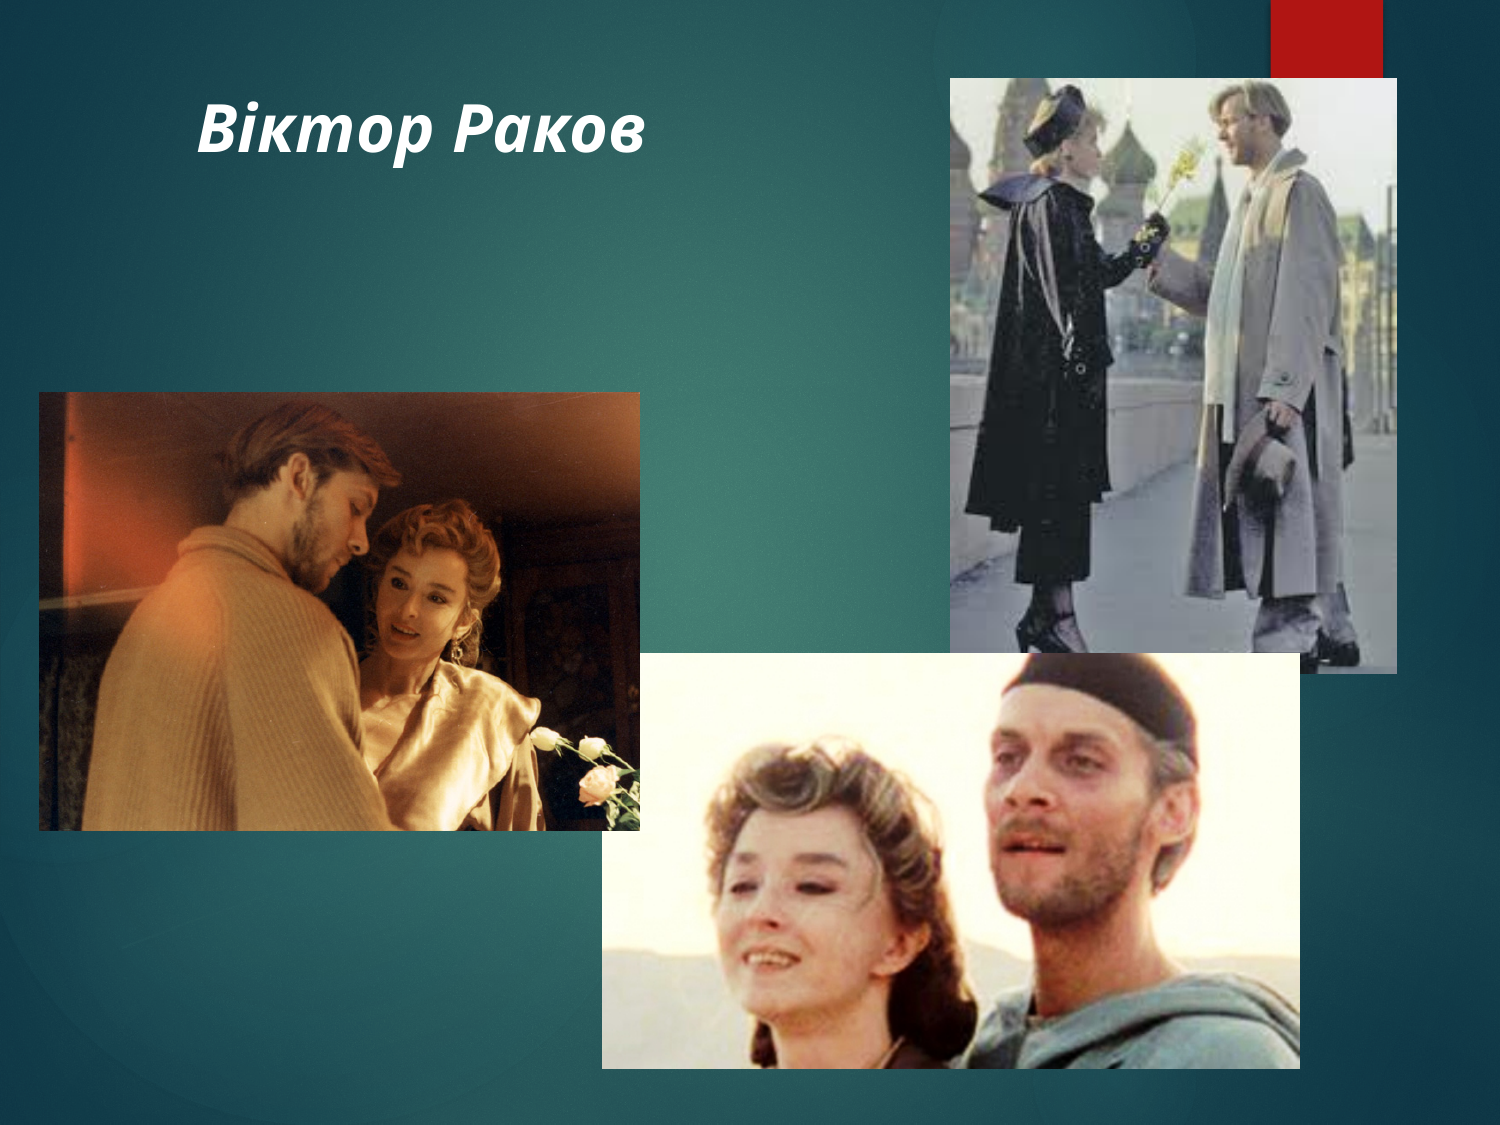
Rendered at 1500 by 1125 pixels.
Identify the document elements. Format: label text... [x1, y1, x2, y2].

text_box Віктор Раков [181, 78, 663, 173]
picture [39, 77, 1397, 1069]
